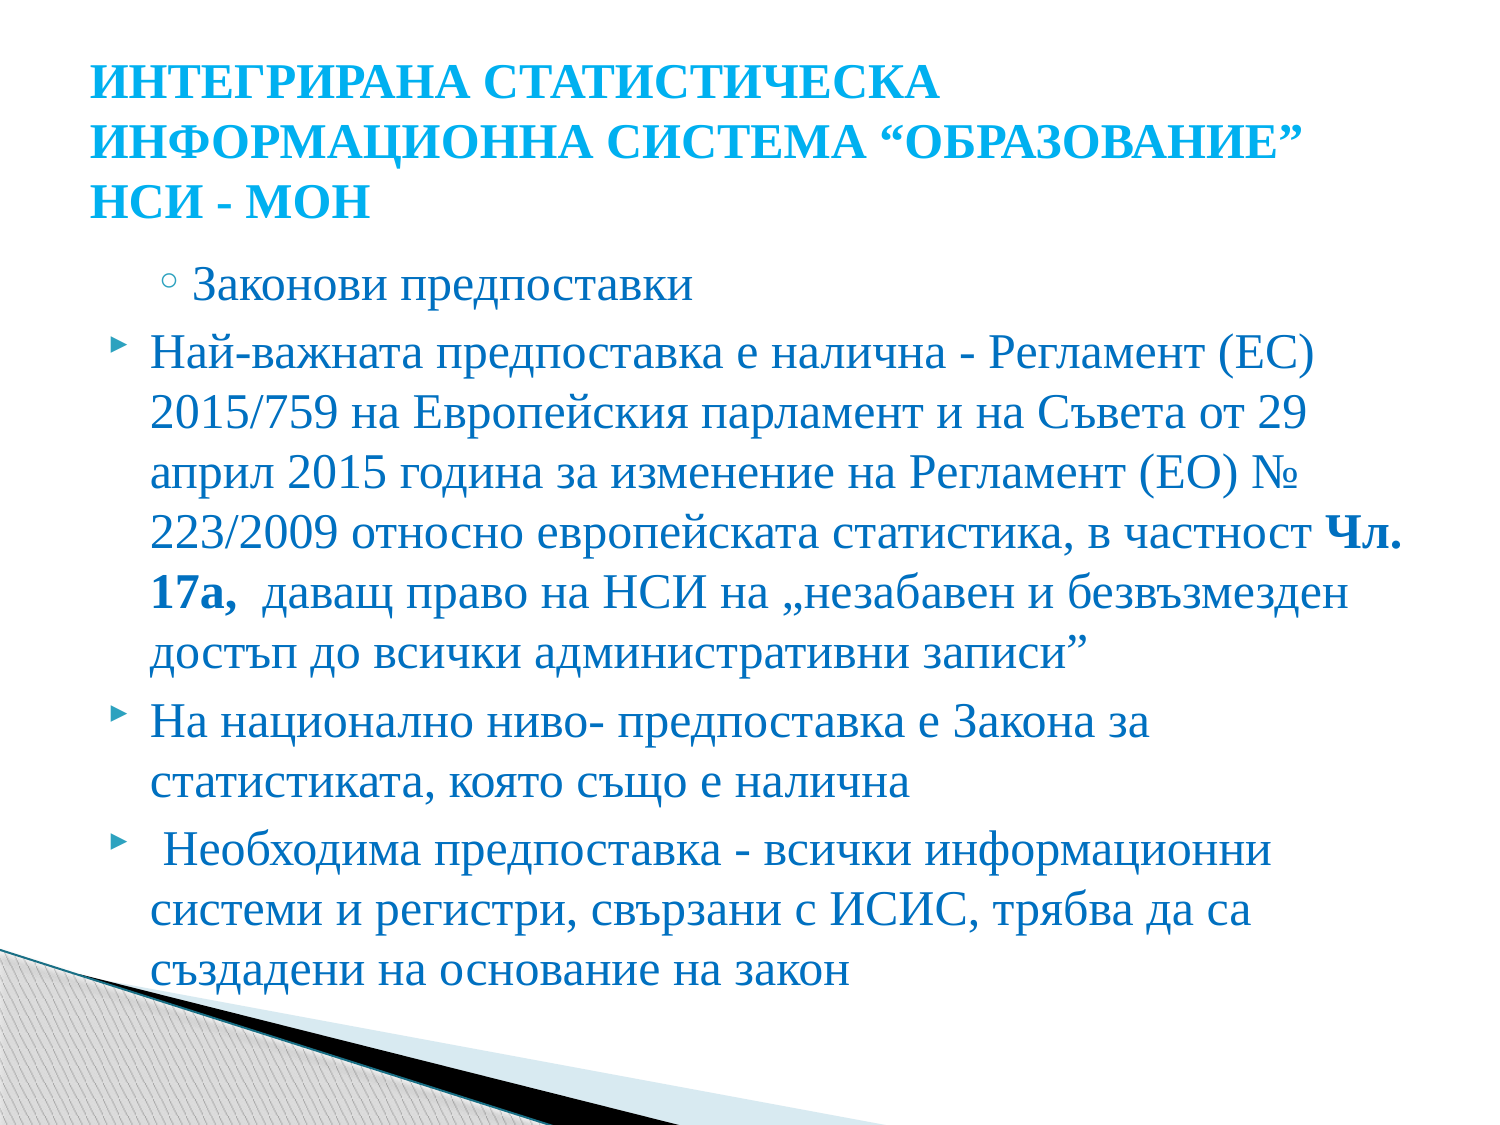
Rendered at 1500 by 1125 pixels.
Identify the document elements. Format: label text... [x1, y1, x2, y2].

list Законови предпоставки Най-важната предпоставка е налична - Регламент (ЕС) 2015/759 на Европейския парламент и на Съвета от 29 април 2015 година за изменение на Регламент (ЕО) № 223/2009 относно европейската статистика, в частност Чл. 17а, даващ право на НСИ на „незабавен и безвъзмезден достъп до всички административни записи” На национално ниво- предпоставка е Закона за статистиката, която също е налична Необходима предпоставка - всички информационни системи и регистри, свързани с ИСИС, трябва да са създадени на основание на закон [74, 242, 1426, 986]
title ИНТЕГРИРАНА СТАТИСТИЧЕСКА ИНФОРМАЦИОННА СИСТЕМА “ОБРАЗОВАНИЕ” НСИ - МОН [75, 45, 1425, 233]
